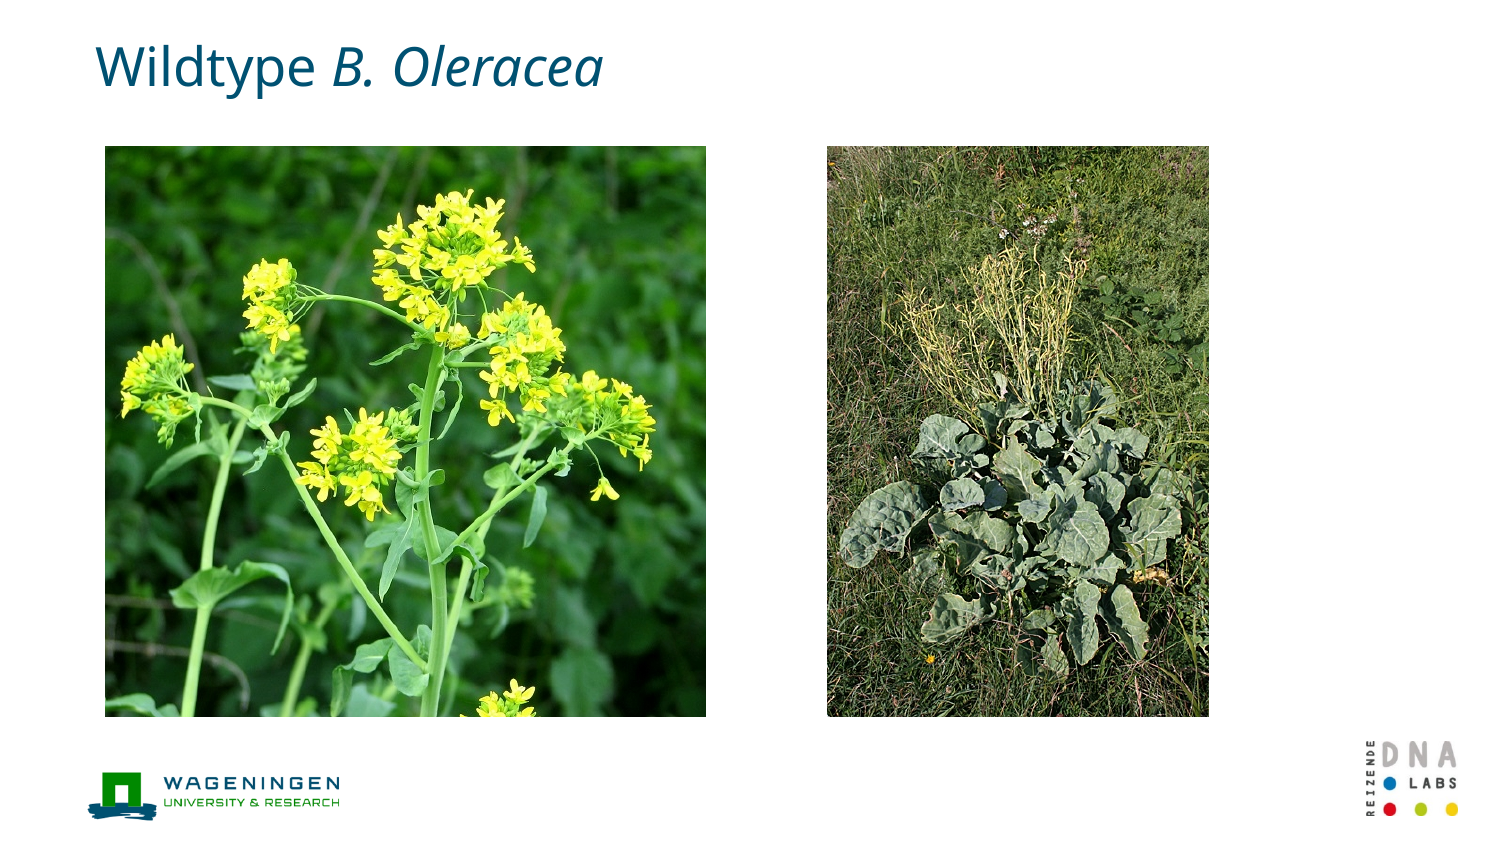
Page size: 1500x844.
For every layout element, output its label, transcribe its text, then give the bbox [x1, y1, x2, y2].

picture [0, 0, 1500, 844]
title Wildtype B. Oleracea [92, 27, 1459, 123]
